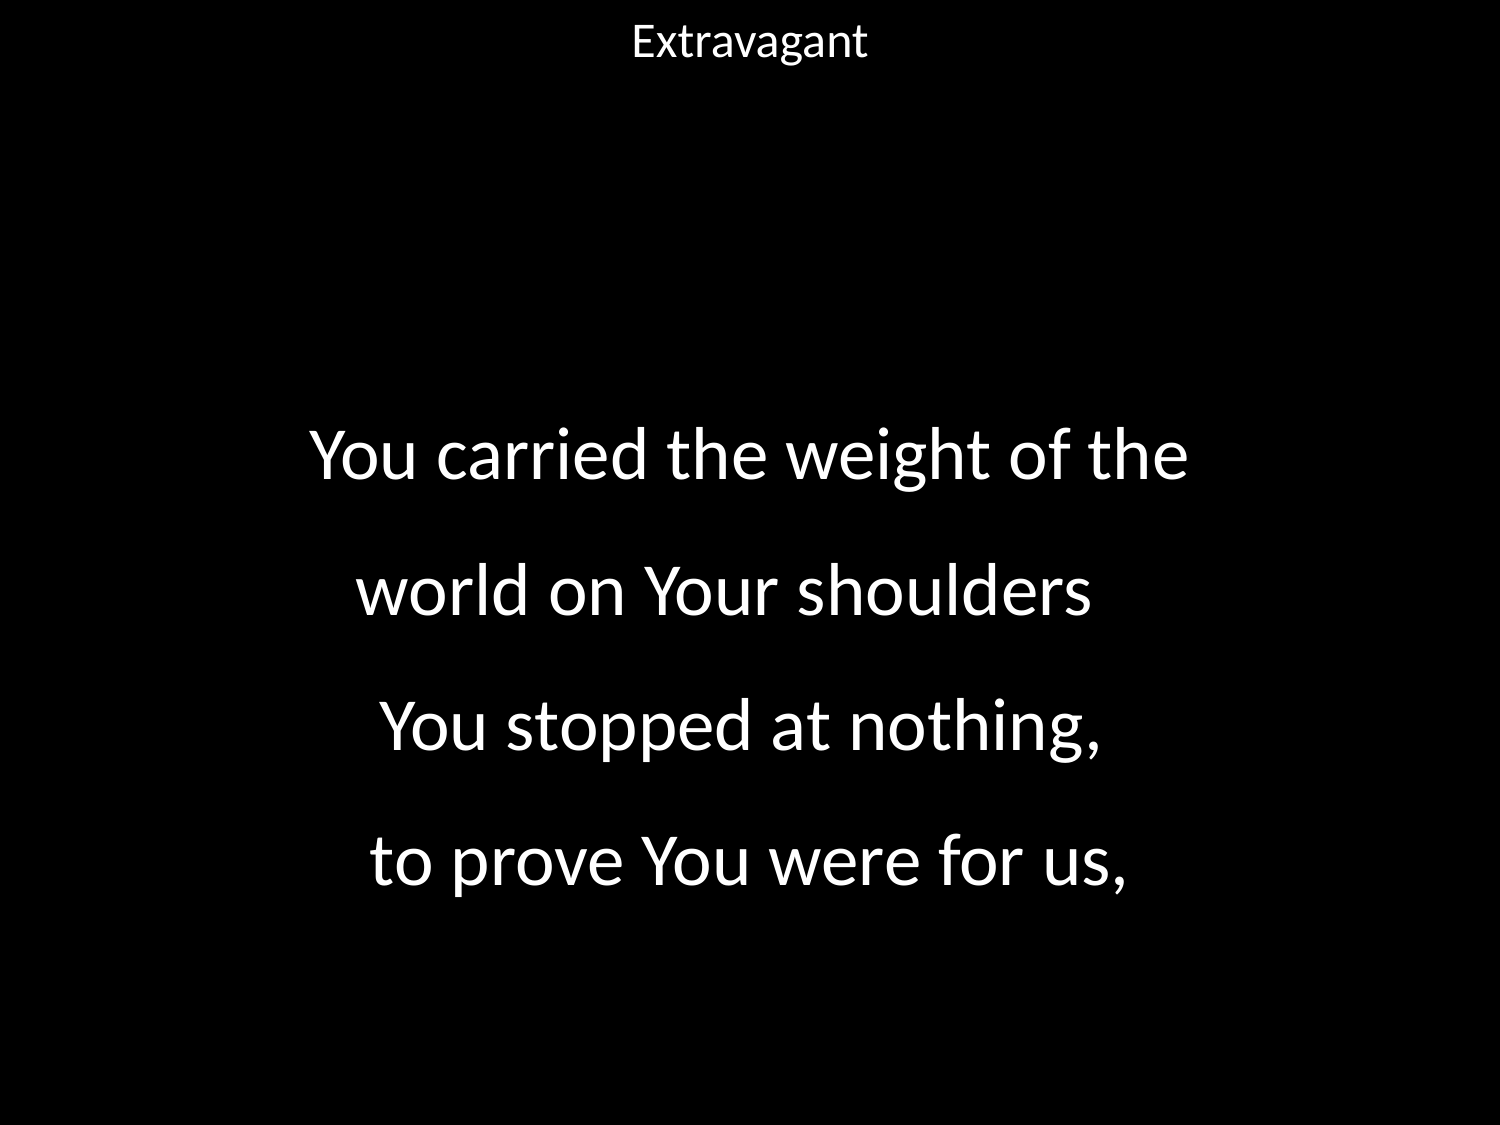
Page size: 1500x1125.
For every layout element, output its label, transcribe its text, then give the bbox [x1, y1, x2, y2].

list Extravagant [0, 0, 1500, 75]
list You carried the weight of the world on Your shoulders You stopped at nothing, to prove You were for us, [0, 149, 1500, 1110]
